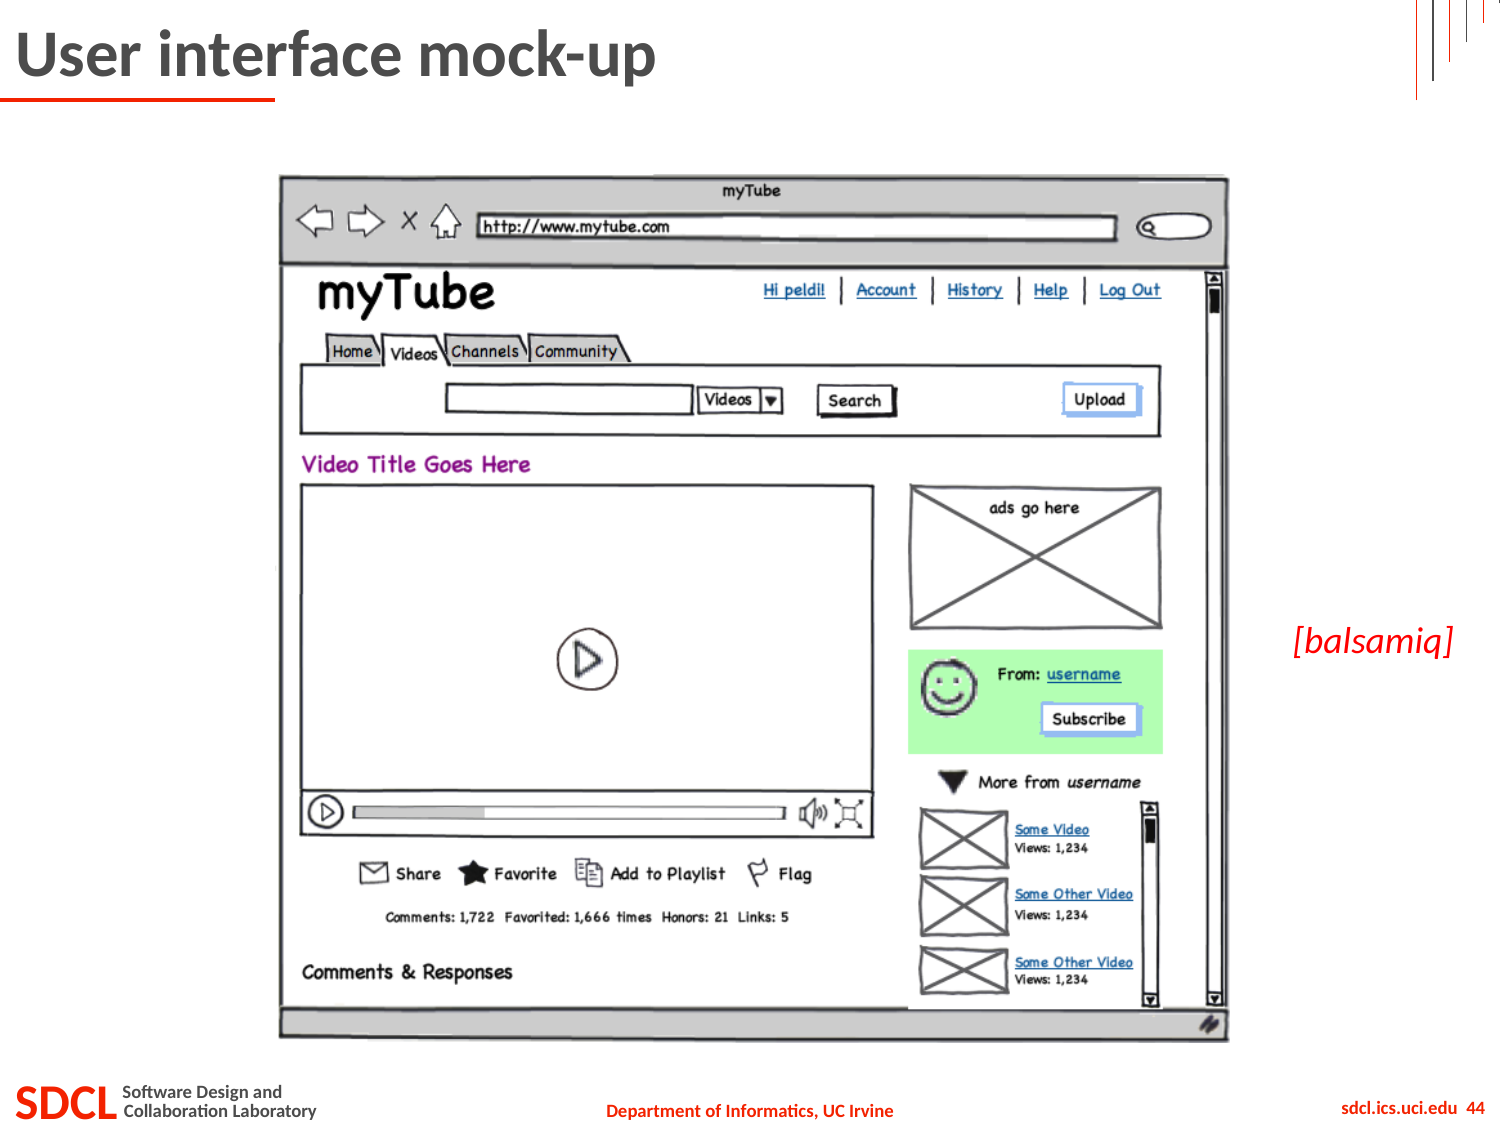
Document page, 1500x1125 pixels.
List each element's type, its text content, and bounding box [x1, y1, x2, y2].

text_box [balsamiq] [1277, 608, 1469, 669]
title User interface mock-up [0, 0, 1350, 100]
picture [274, 174, 1230, 1043]
